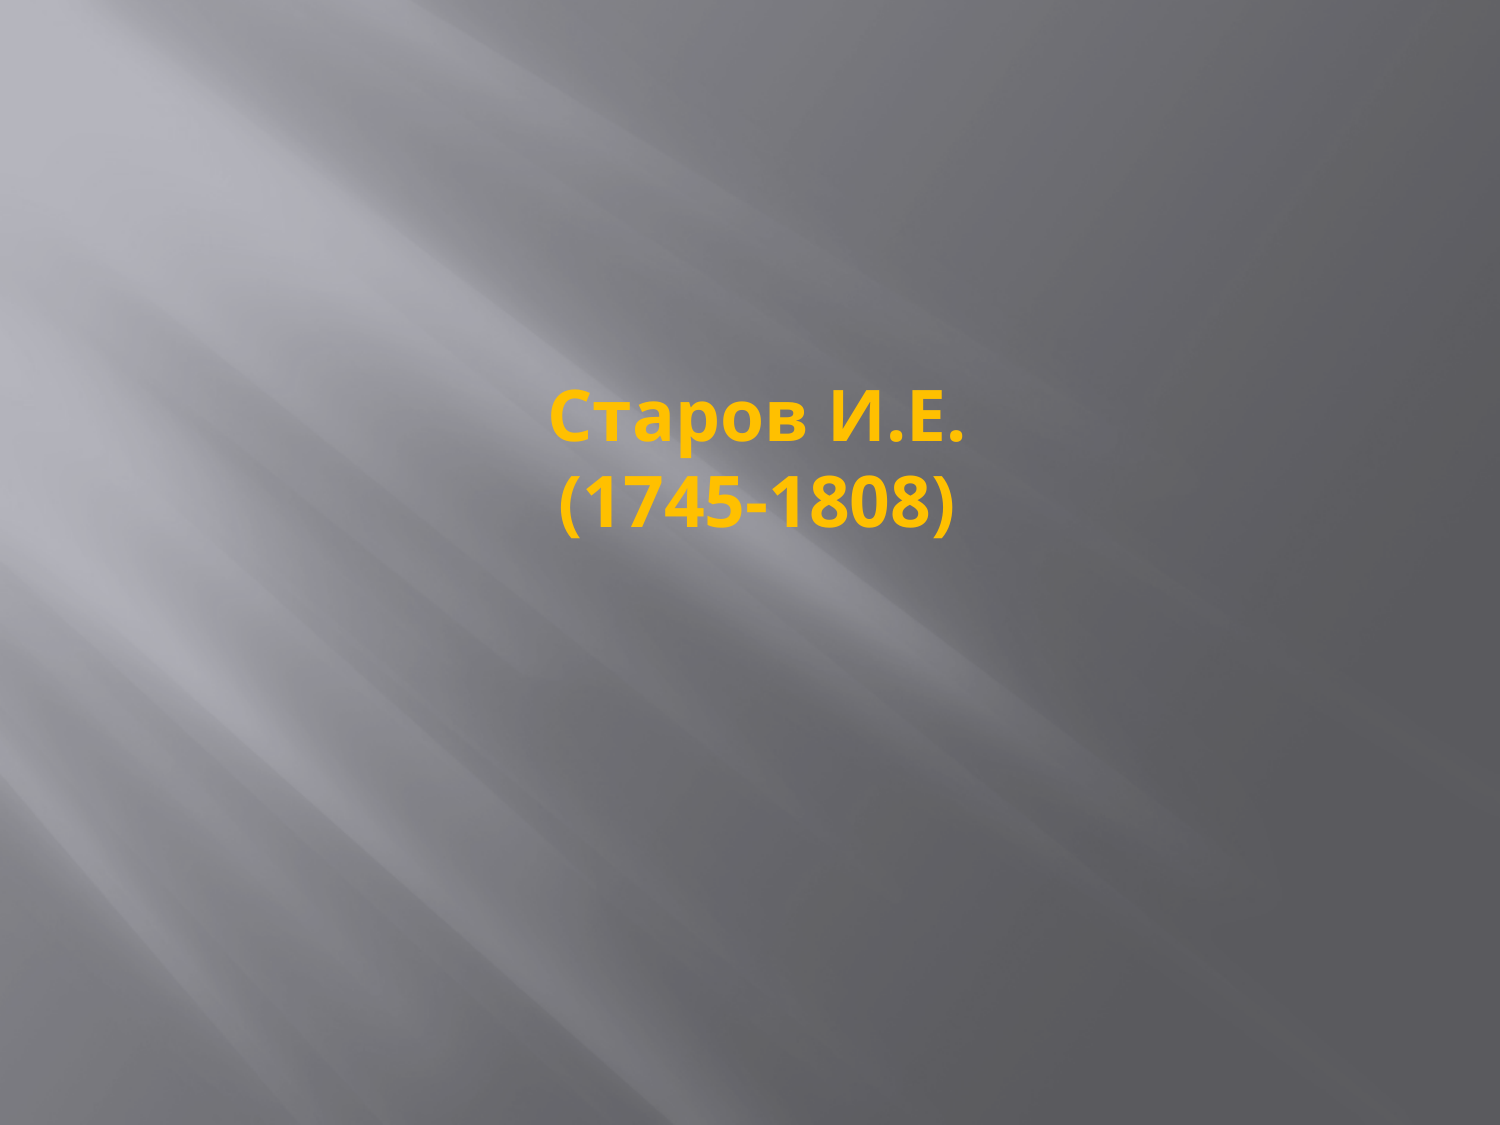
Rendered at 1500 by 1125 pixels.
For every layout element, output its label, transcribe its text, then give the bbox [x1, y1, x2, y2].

title Старов И.Е. (1745-1808) [82, 363, 1432, 549]
